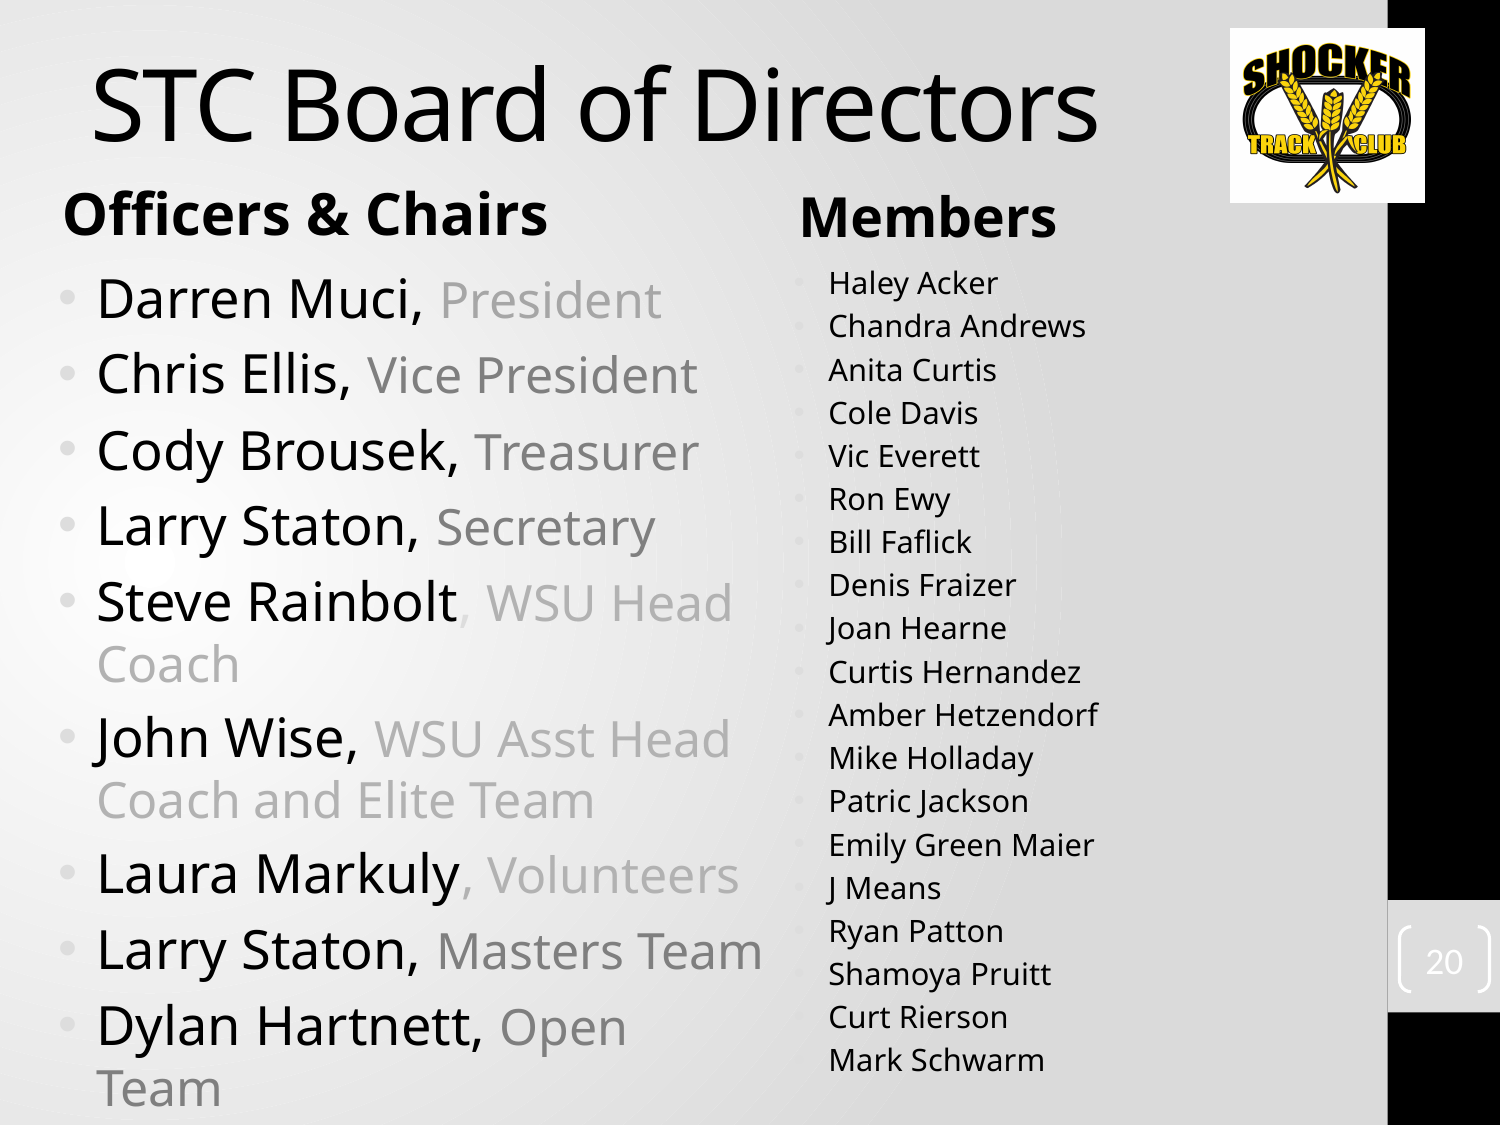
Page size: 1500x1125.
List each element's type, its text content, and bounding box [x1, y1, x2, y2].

list Officers & Chairs [46, 169, 738, 256]
list Members [783, 174, 1425, 256]
slide_number 20 [1397, 925, 1492, 994]
title STC Board of Directors [75, 28, 1228, 175]
list Haley Acker Chandra Andrews Anita Curtis Cole Davis Vic Everett Ron Ewy Bill Faflick Denis Fraizer Joan Hearne Curtis Hernandez Amber Hetzendorf Mike Holladay Patric Jackson Emily Green Maier J Means Ryan Patton Shamoya Pruitt Curt Rierson Mark Schwarm [761, 256, 1425, 1089]
picture [1229, 27, 1426, 204]
list Darren Muci, President Chris Ellis, Vice President Cody Brousek, Treasurer Larry Staton, Secretary Steve Rainbolt, WSU Head Coach John Wise, WSU Asst Head Coach and Elite Team Laura Markuly, Volunteers Larry Staton, Masters Team Dylan Hartnett, Open Team [24, 256, 784, 1125]
